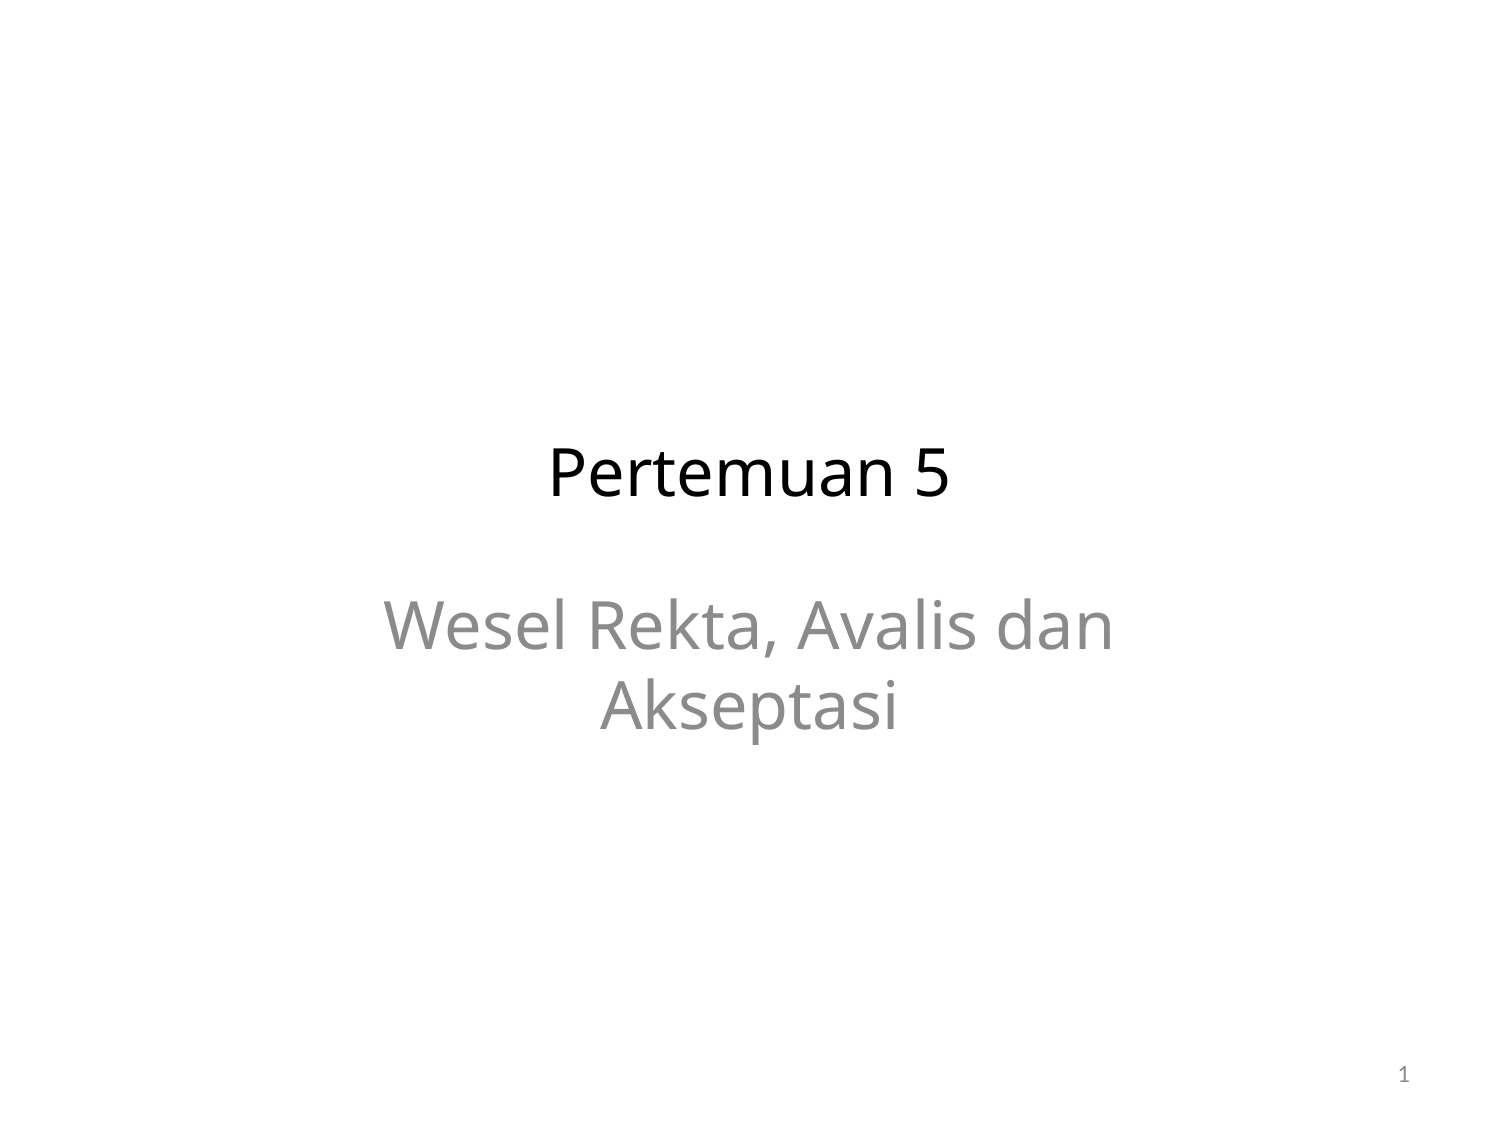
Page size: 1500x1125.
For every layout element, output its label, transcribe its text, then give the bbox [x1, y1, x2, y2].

slide_number 1 [1074, 1042, 1425, 1103]
subtitle Wesel Rekta, Avalis dan Akseptasi [225, 575, 1275, 925]
title Pertemuan 5 [112, 349, 1388, 591]
